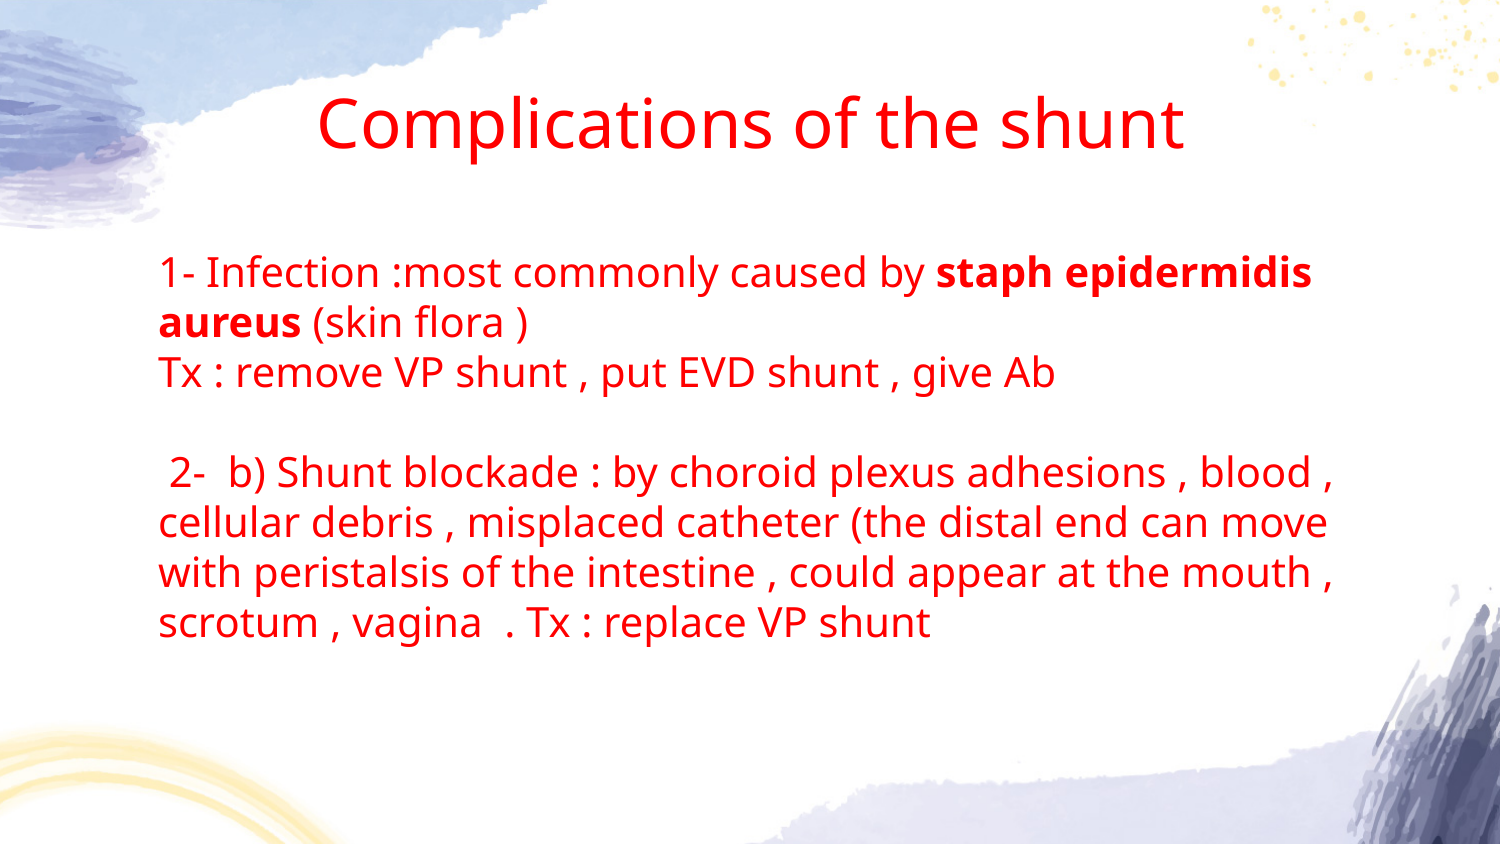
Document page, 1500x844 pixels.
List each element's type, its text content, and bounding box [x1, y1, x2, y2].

list 1- Infection :most commonly caused by staph epidermidis aureus (skin flora ) Tx : remove VP shunt , put EVD shunt , give Ab 2- b) Shunt blockade : by choroid plexus adhesions , blood , cellular debris , misplaced catheter (the distal end can move with peristalsis of the intestine , could appear at the mouth , scrotum , vagina . Tx : replace VP shunt [118, 180, 1382, 756]
title Complications of the shunt [119, 88, 1383, 153]
picture [0, 0, 1500, 844]
